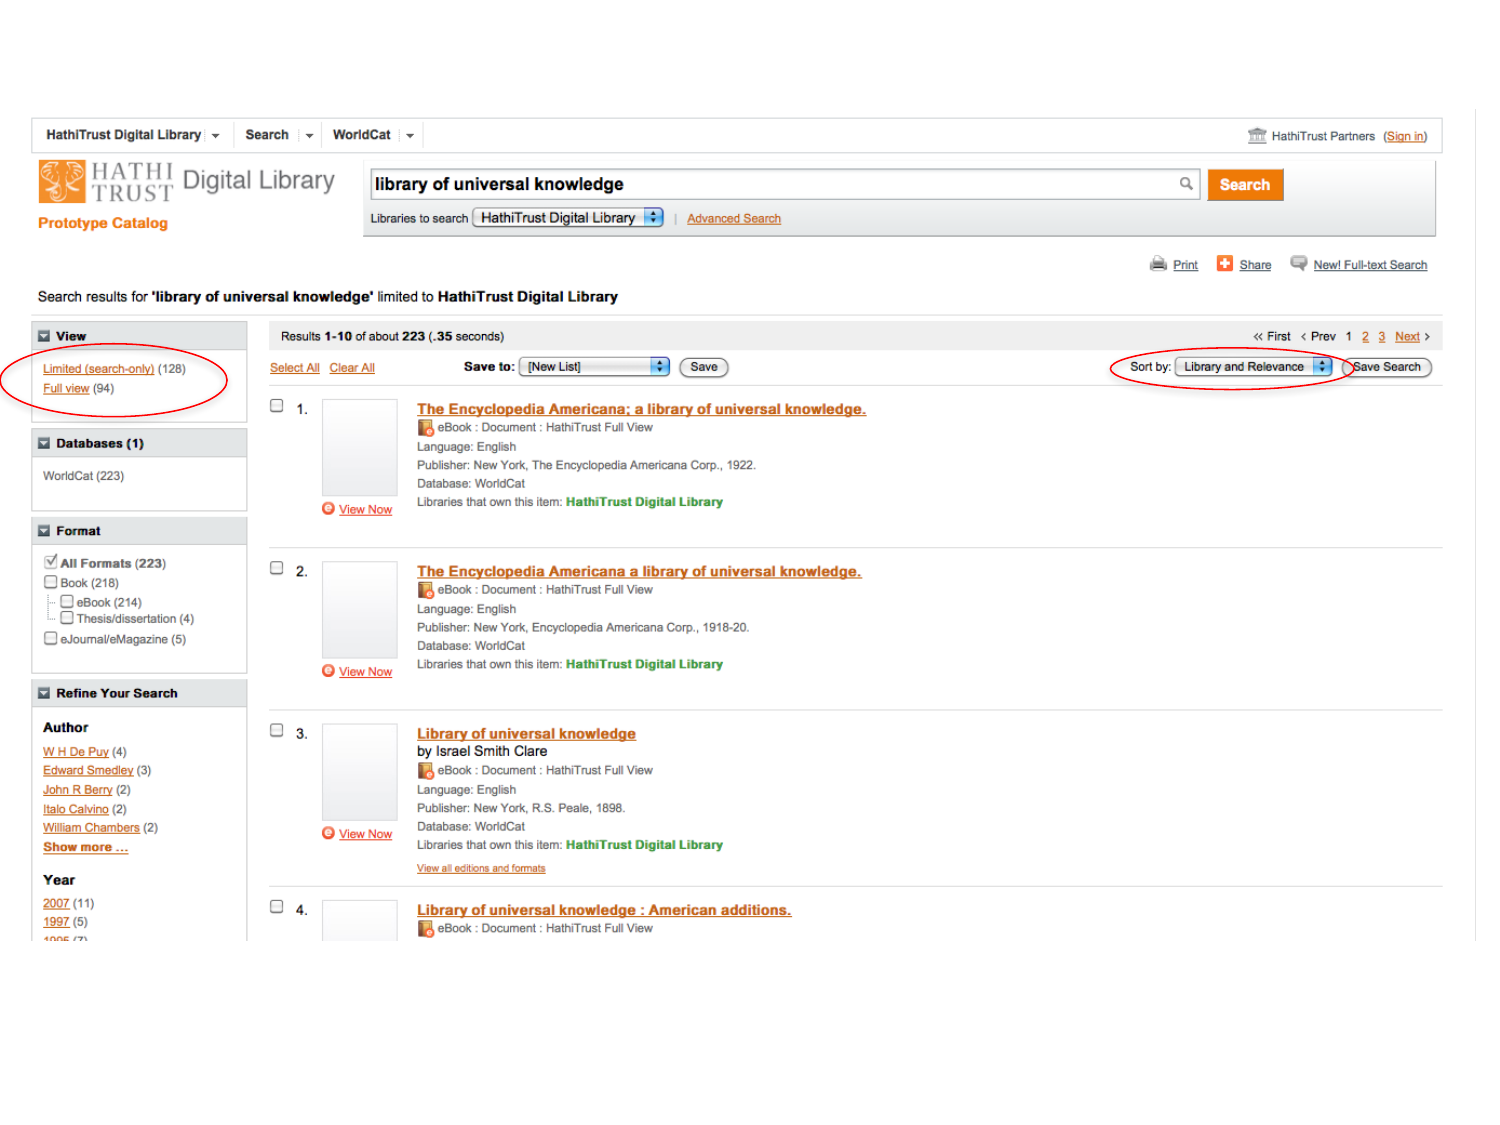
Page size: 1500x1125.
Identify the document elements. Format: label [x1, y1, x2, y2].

picture [0, 109, 1500, 941]
